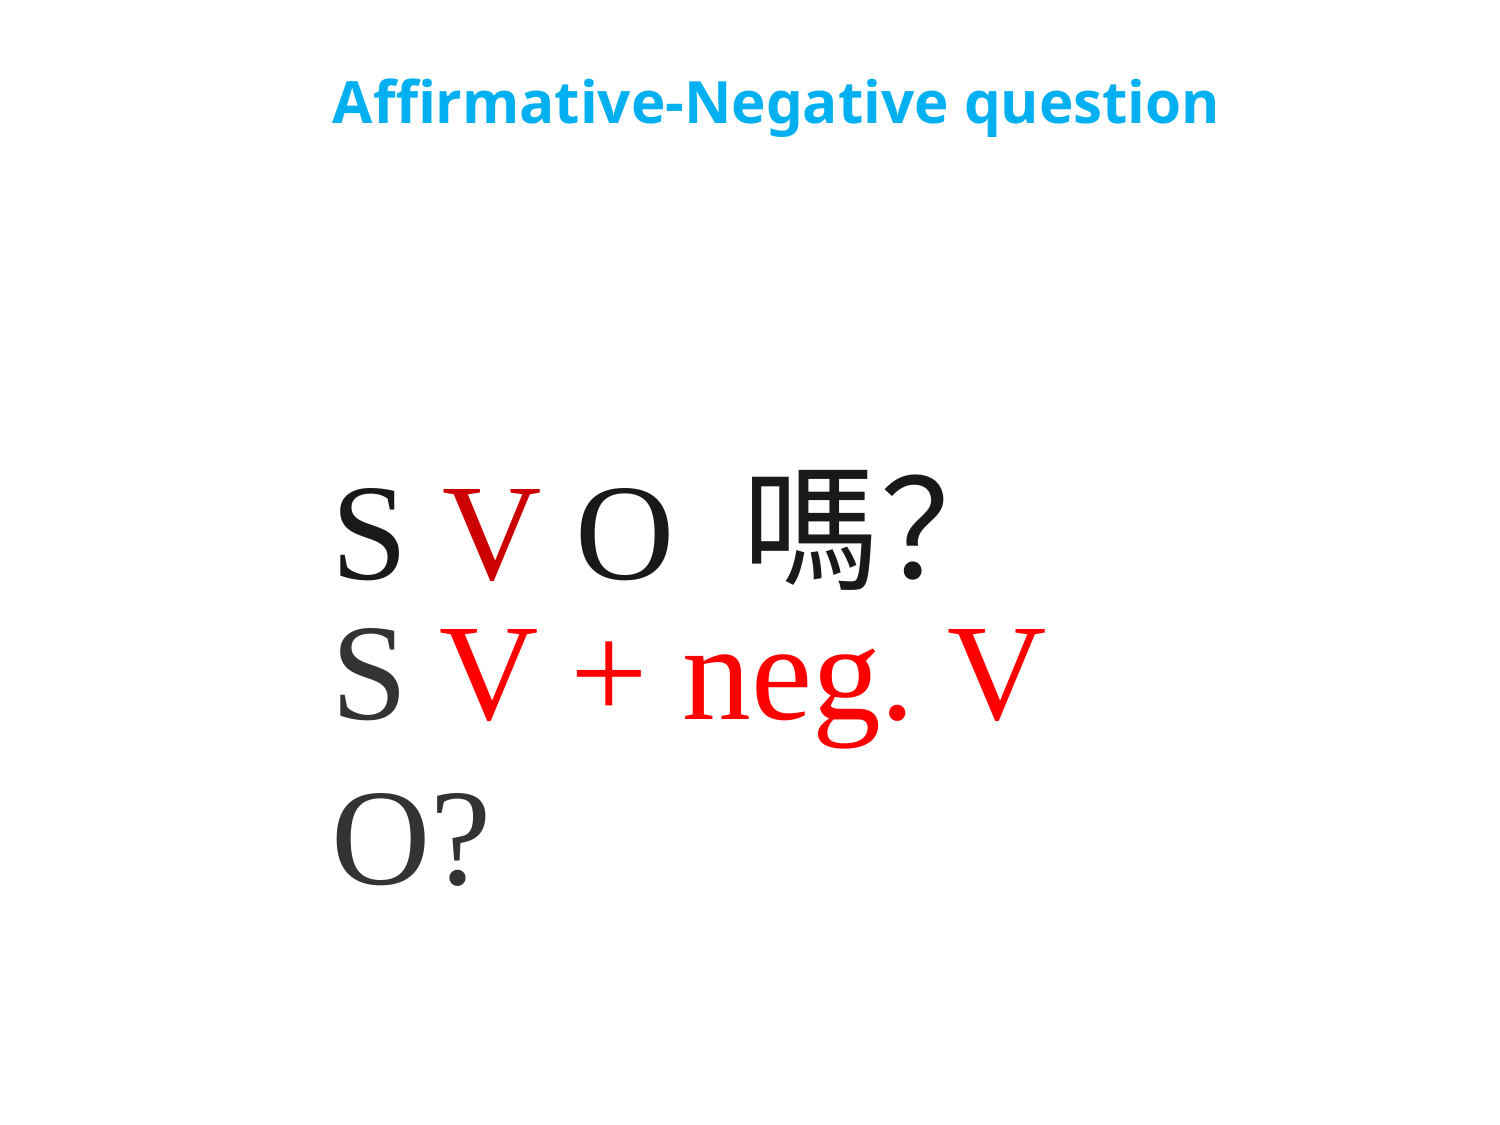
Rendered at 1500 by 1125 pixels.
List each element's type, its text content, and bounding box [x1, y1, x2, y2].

text_box S V + neg. V O? [316, 574, 1278, 920]
text_box S V O 嗎？ [316, 434, 1278, 574]
title Affirmative-Negative question [87, 49, 1451, 151]
